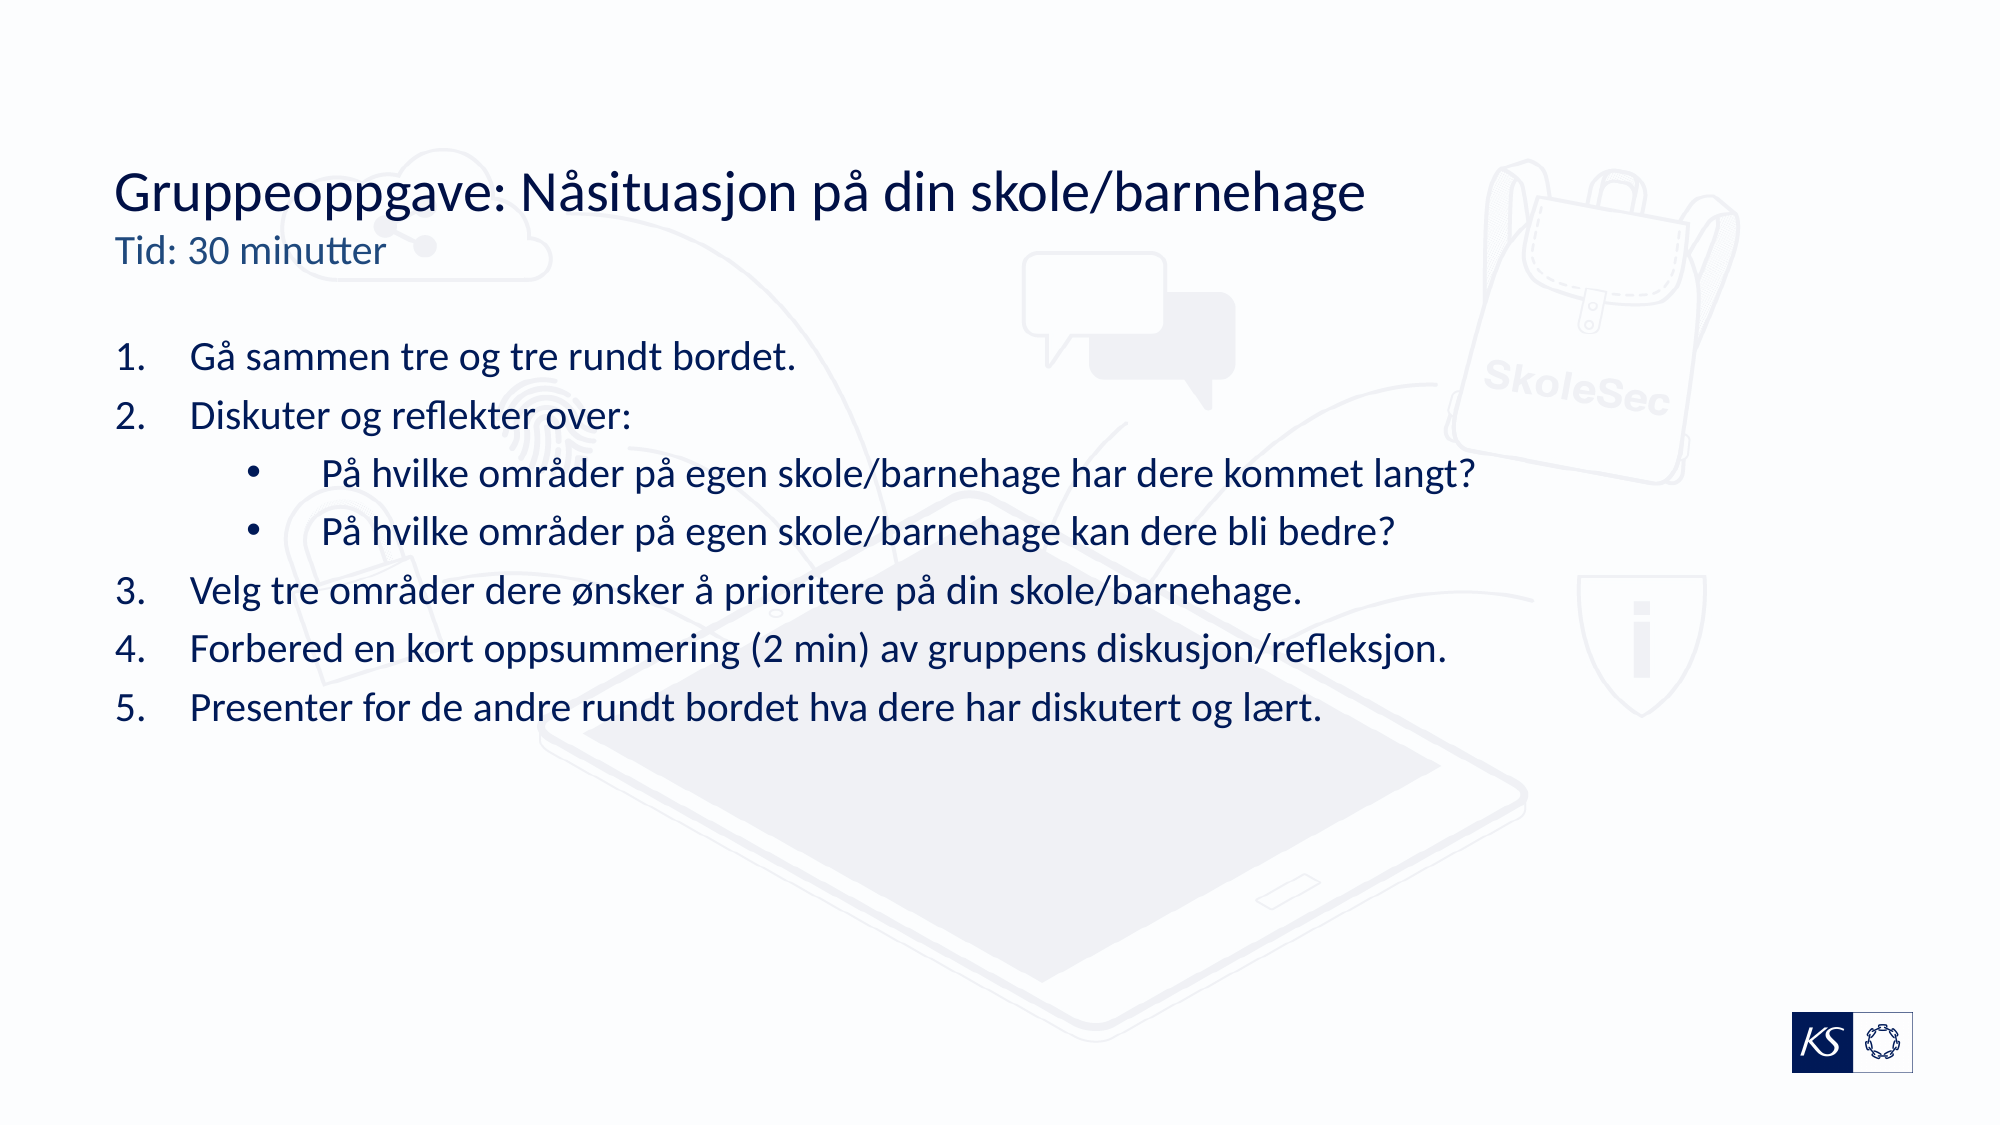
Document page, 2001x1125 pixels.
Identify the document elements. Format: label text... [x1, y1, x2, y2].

list Gå sammen tre og tre rundt bordet. Diskuter og reflekter over: På hvilke områder på egen skole/barnehage har dere kommet langt? På hvilke områder på egen skole/barnehage kan dere bli bedre? Velg tre områder dere ønsker å prioritere på din skole/barnehage. Forbered en kort oppsummering (2 min) av gruppens diskusjon/refleksjon. Presenter for de andre rundt bordet hva dere har diskutert og lært. [99, 321, 1900, 914]
title Gruppeoppgave: Nåsituasjon på din skole/barnehage Tid: 30 minutter [99, 120, 1900, 306]
picture [1792, 1012, 1913, 1073]
